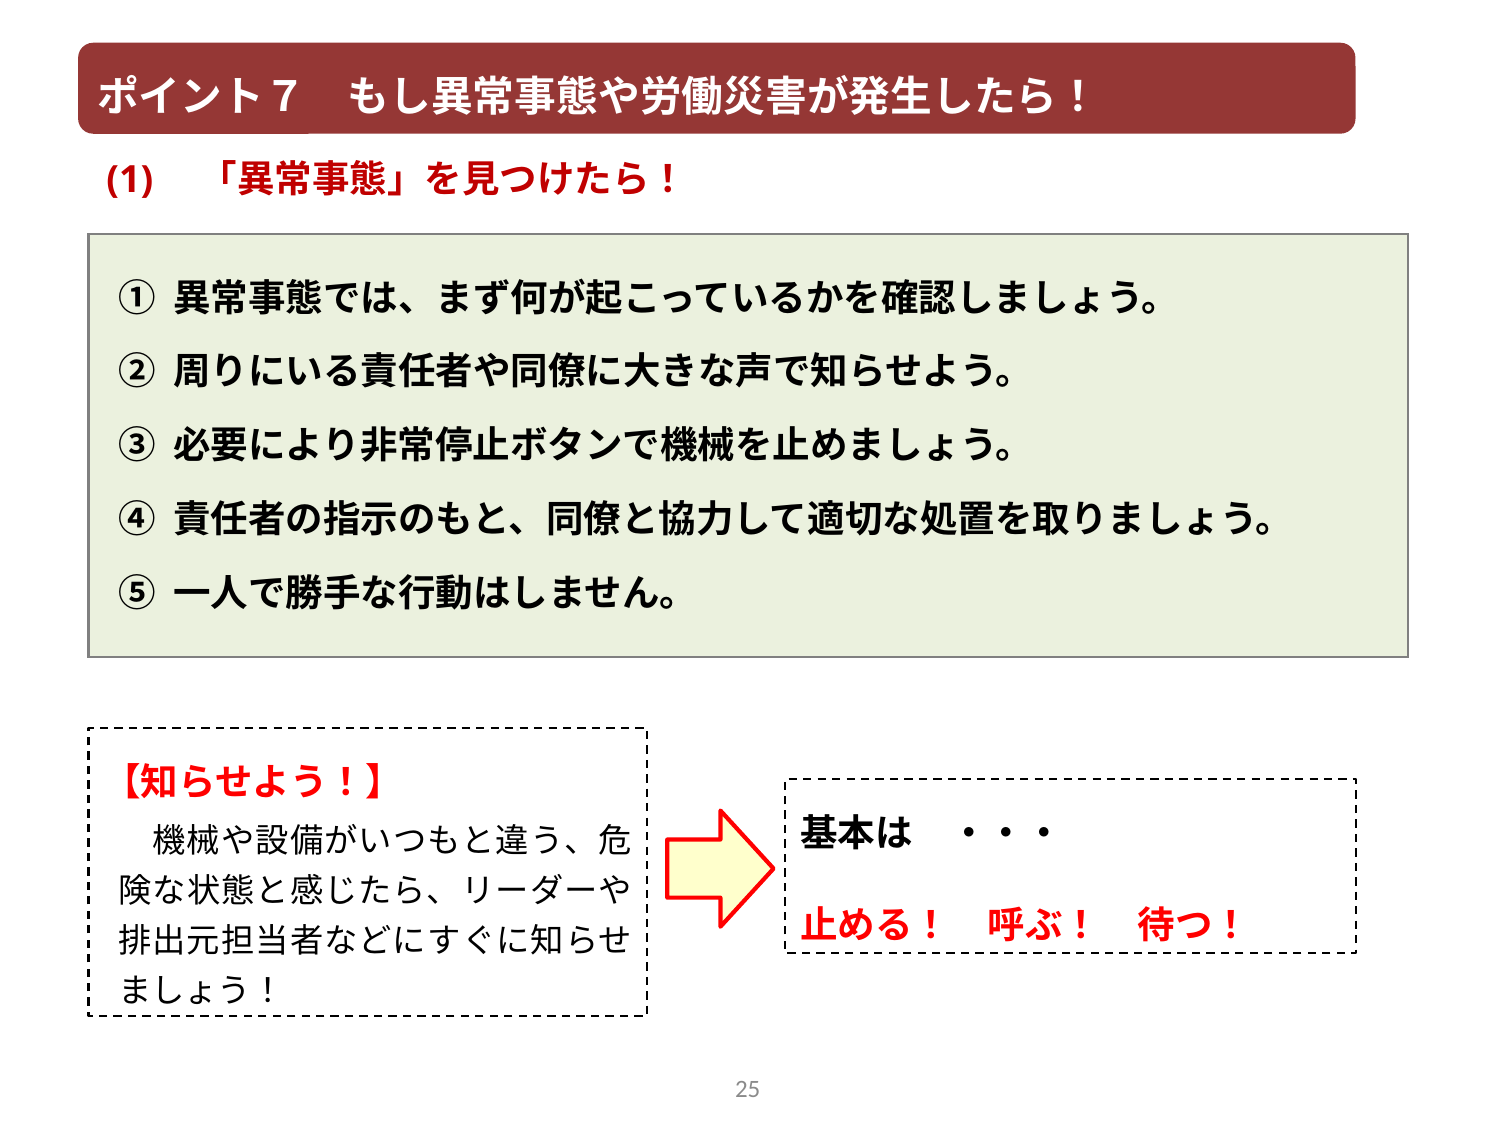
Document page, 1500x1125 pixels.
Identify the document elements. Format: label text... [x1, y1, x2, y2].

text_box 【知らせよう！】 機械や設備がいつもと違う、危険な状態と感じたら、リーダーや排出元担当者などにすぐに知らせましょう！ [88, 727, 647, 1016]
text_box [665, 808, 776, 929]
text_box (1) 「異常事態」を見つけたら！ [91, 147, 845, 208]
text_box ポイント７ もし異常事態や労働災害が発生したら！ [78, 42, 1356, 134]
text_box 基本は ・・・ 止める！ 呼ぶ！ 待つ！ [785, 778, 1356, 954]
text_box ① 異常事態では、まず何が起こっているかを確認しましょう。 ② 周りにいる責任者や同僚に大きな声で知らせよう。 ③ 必要により非常停止ボタンで機械を止めましょう。 ④ 責任者の指示のもと、同僚と協力して適切な処置を取りましょう。 ⑤ 一人で勝手な行動はしません。 [88, 233, 1409, 657]
slide_number 25 [572, 1057, 923, 1118]
